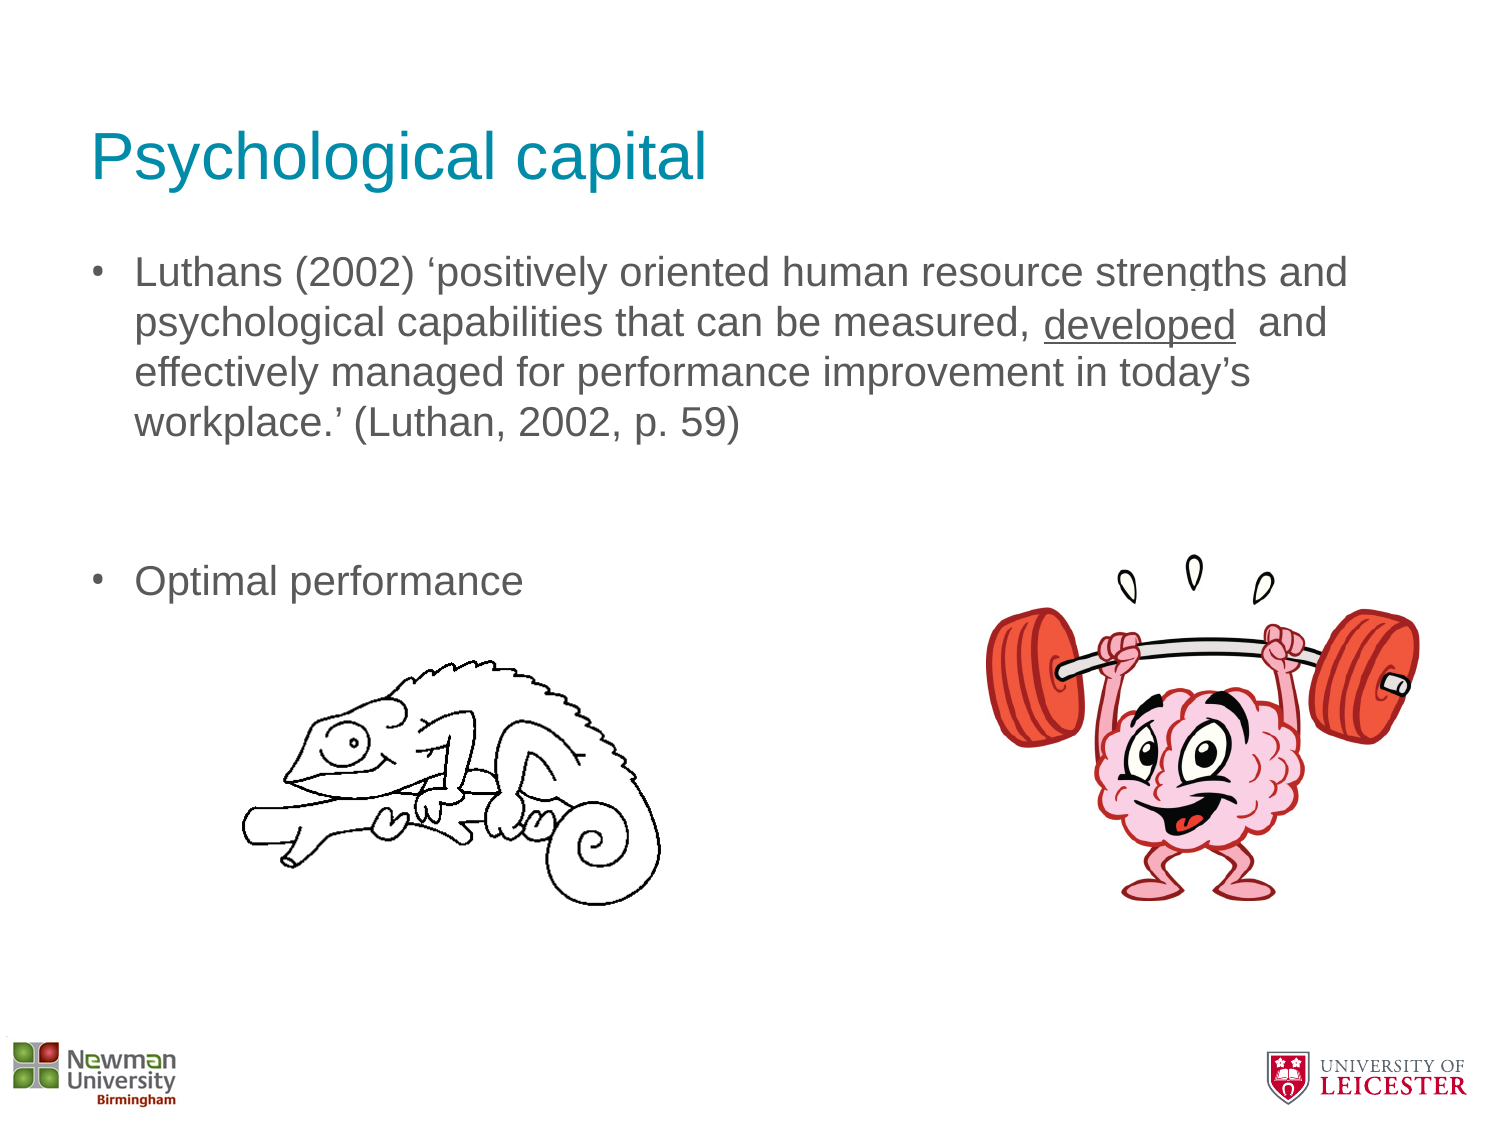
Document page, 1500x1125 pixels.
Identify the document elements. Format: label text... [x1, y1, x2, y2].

title Psychological capital [74, 89, 1426, 216]
picture [5, 1036, 184, 1121]
picture [229, 656, 677, 926]
list Luthans (2002) ‘positively oriented human resource strengths and psychological capabilities that can be measured, developed, and effectively managed for performance improvement in today’s workplace.’ (Luthan, 2002, p. 59) Optimal performance [74, 237, 1426, 1024]
text_box developed [1028, 290, 1252, 356]
picture [985, 554, 1420, 901]
